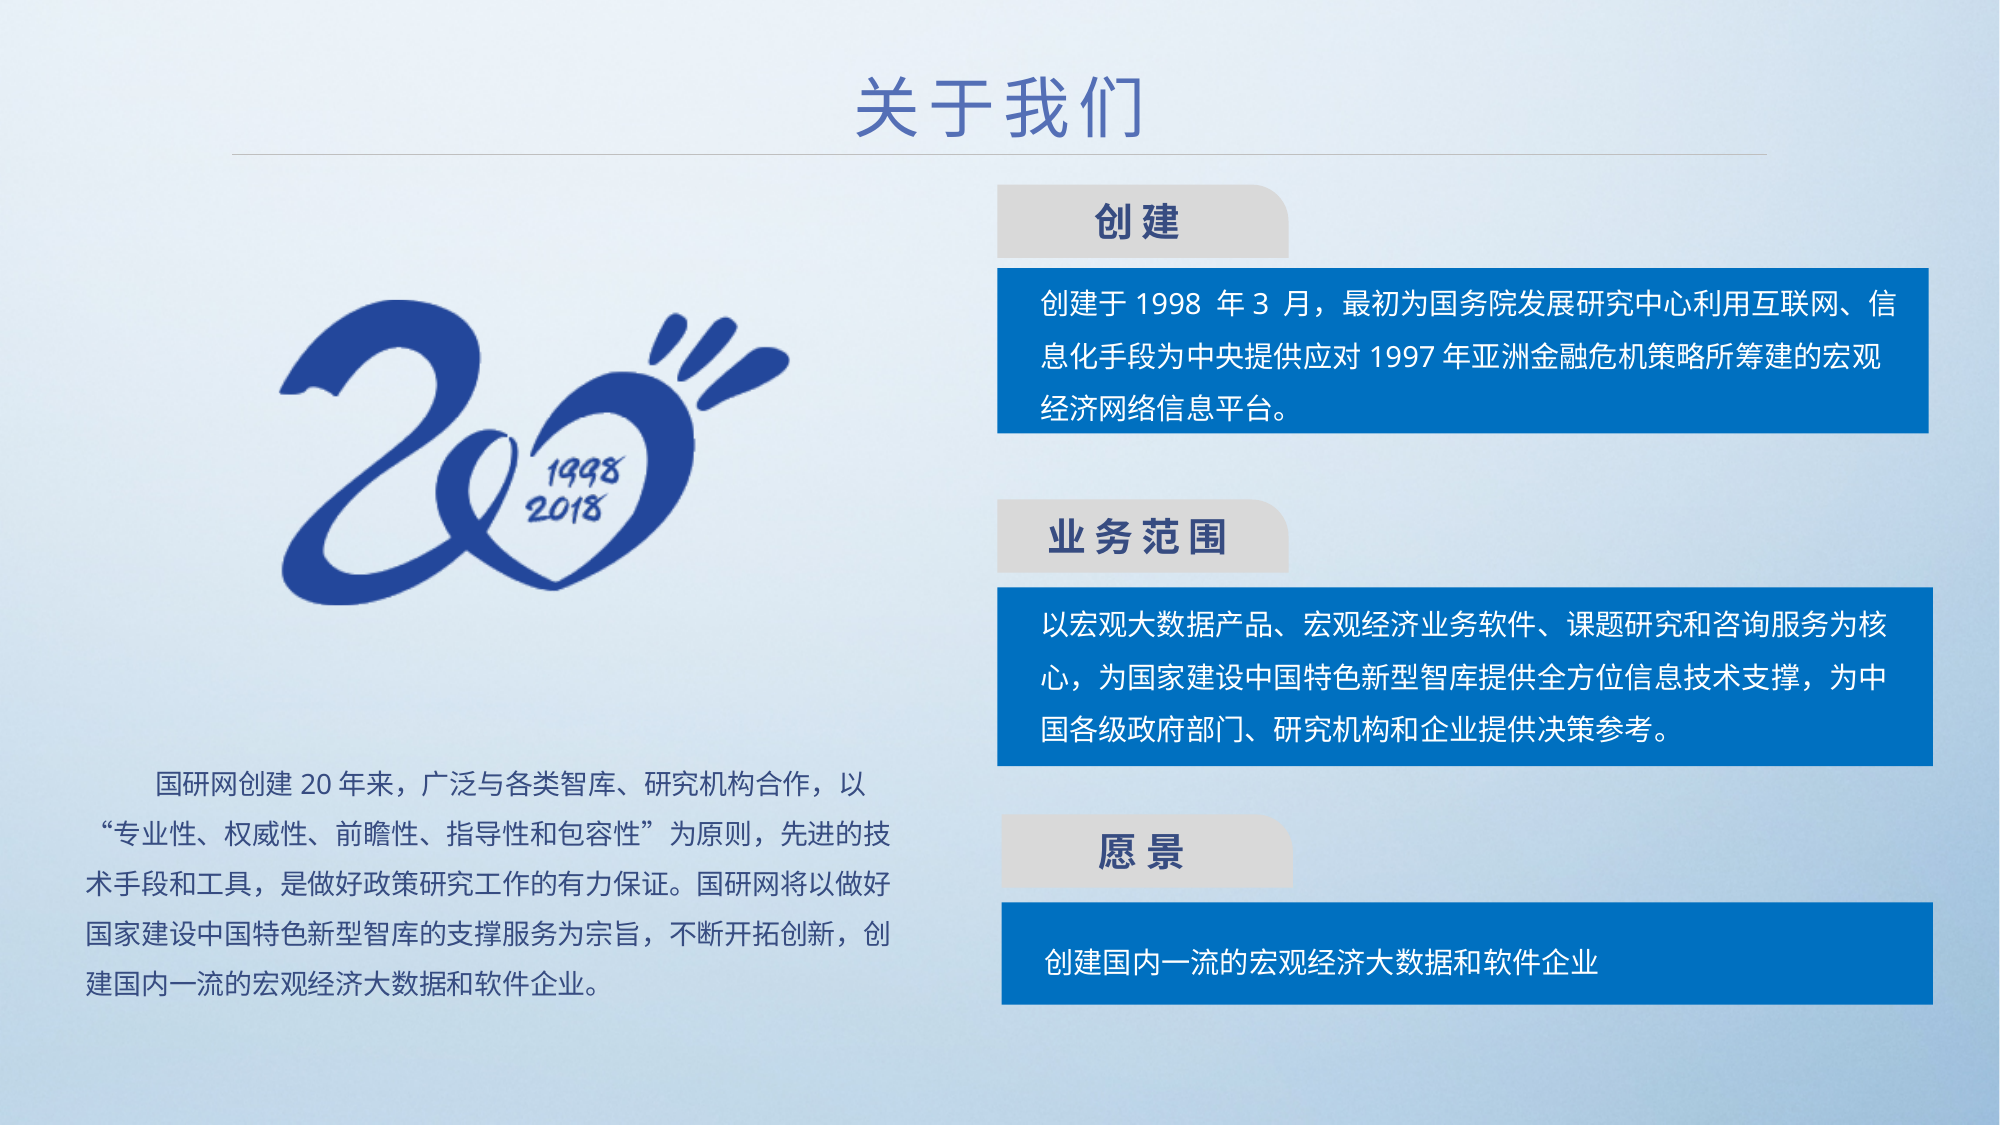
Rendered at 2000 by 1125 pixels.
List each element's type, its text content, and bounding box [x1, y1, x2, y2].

text_box 创建国内一流的宏观经济大数据和软件企业 [1024, 917, 1899, 990]
text_box 关于我们 [747, 58, 1252, 154]
text_box 业务范围 [996, 498, 1290, 574]
picture [0, 0, 2000, 1125]
text_box 以宏观大数据产品、宏观经济业务软件、课题研究和咨询服务为核心，为国家建设中国特色新型智库提供全方位信息技术支撑，为中国各级政府部门、研究机构和企业提供决策参考。 [1020, 579, 1929, 757]
text_box [1001, 901, 1934, 1006]
text_box 愿景 [1000, 813, 1294, 889]
text_box 创建于1998 年3 月，最初为国务院发展研究中心利用互联网、信息化手段为中央提供应对1997年亚洲金融危机策略所筹建的宏观经济网络信息平台。 [1020, 258, 1929, 436]
text_box 创建 [996, 183, 1290, 259]
text_box 国研网创建20年来，广泛与各类智库、研究机构合作，以“专业性、权威性、前瞻性、指导性和包容性”为原则，先进的技术手段和工具，是做好政策研究工作的有力保证。国研网将以做好国家建设中国特色新型智库的支撑服务为宗旨，不断开拓创新，创建国内一流的宏观经济大数据和软件企业。 [65, 740, 921, 1011]
text_box [996, 586, 1934, 767]
text_box [996, 267, 1020, 434]
